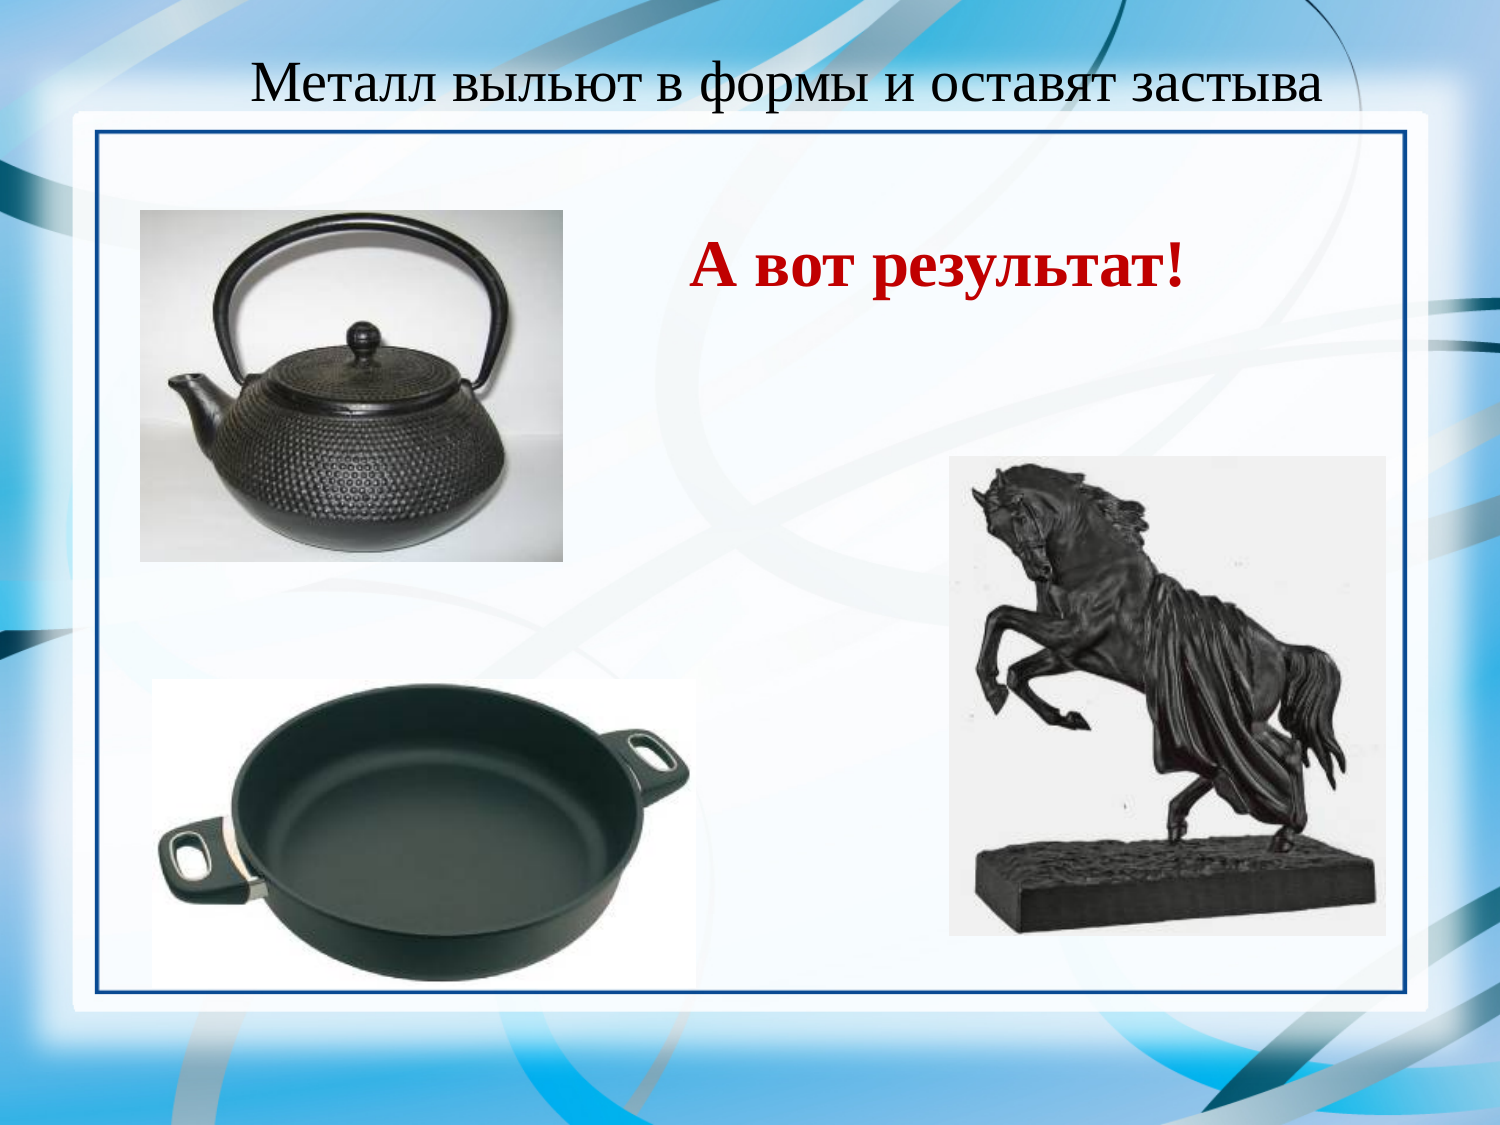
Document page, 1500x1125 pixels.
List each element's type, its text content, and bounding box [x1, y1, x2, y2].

picture [152, 679, 697, 988]
picture [948, 456, 1386, 936]
list Металл выльют в формы и оставят застыва А вот результат! [150, 35, 1425, 1006]
picture [0, 0, 1500, 1125]
